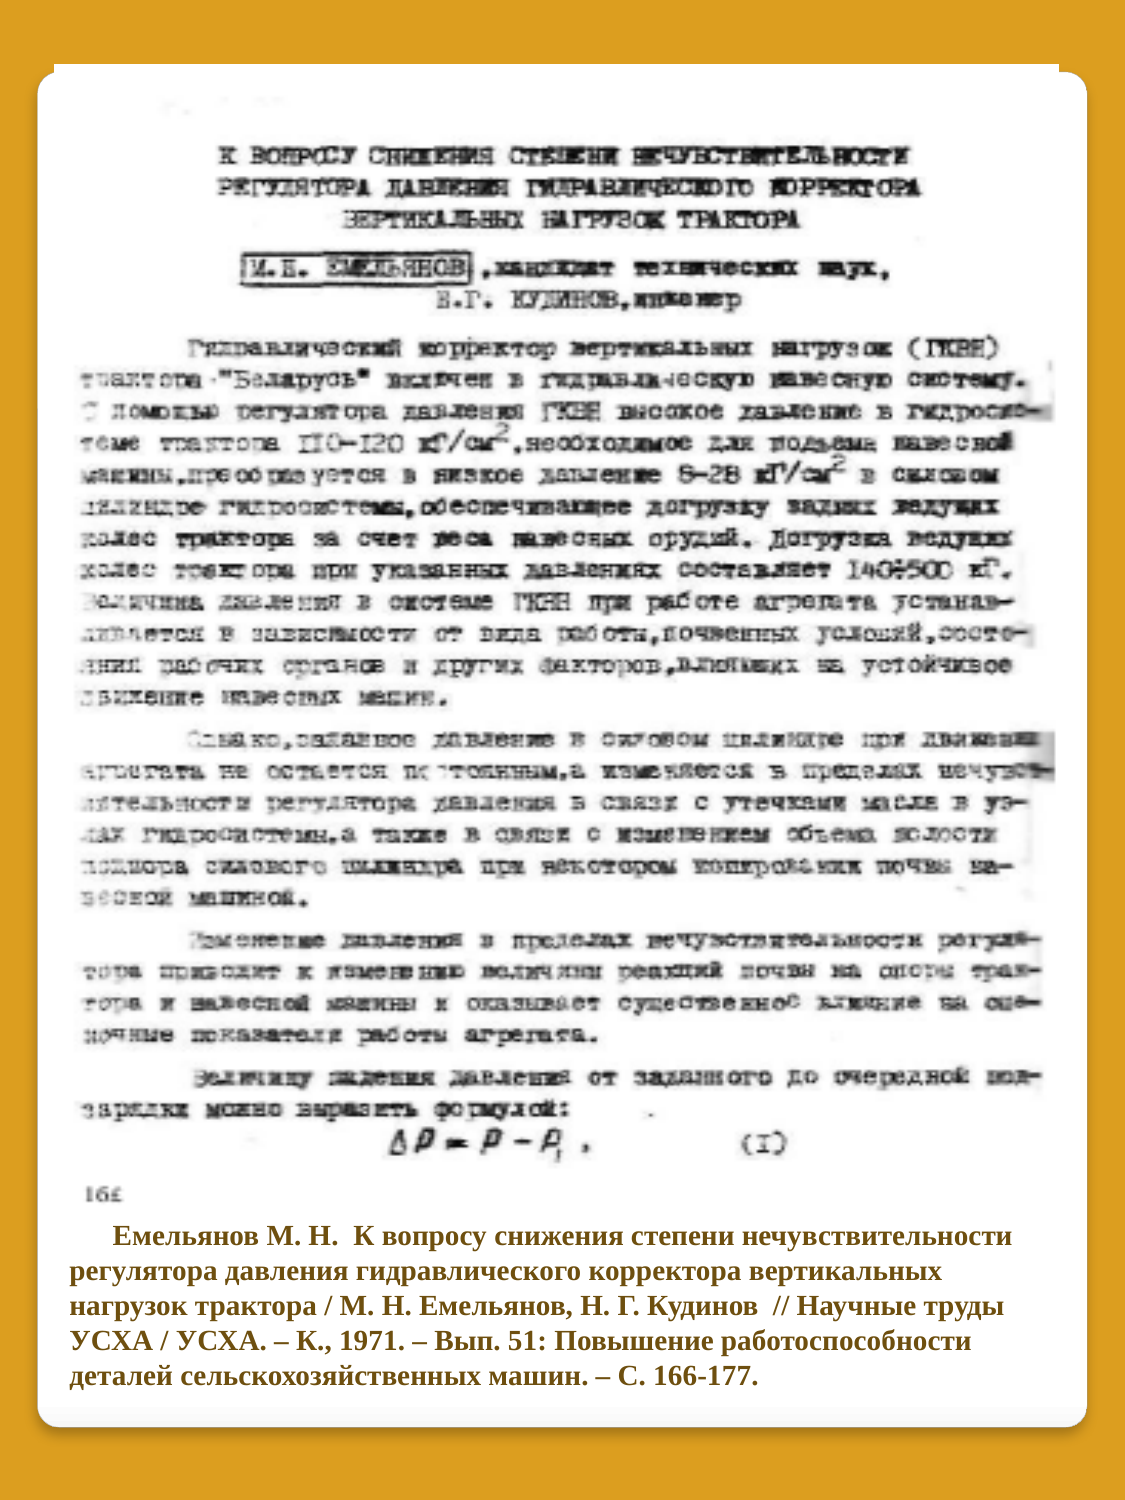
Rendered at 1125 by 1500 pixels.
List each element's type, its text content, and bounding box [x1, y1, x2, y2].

text_box Емельянов М. Н. К вопросу снижения степени нечувствительности регулятора давления гидравлического корректора вертикальных нагрузок трактора / М. Н. Емельянов, Н. Г. Кудинов // Научные труды УСХА / УСХА. – К., 1971. – Вып. 51: Повышение работоспособности деталей сельскохозяйственных машин. – С. 166-177. [54, 1248, 1059, 1399]
picture [54, 64, 1059, 1236]
